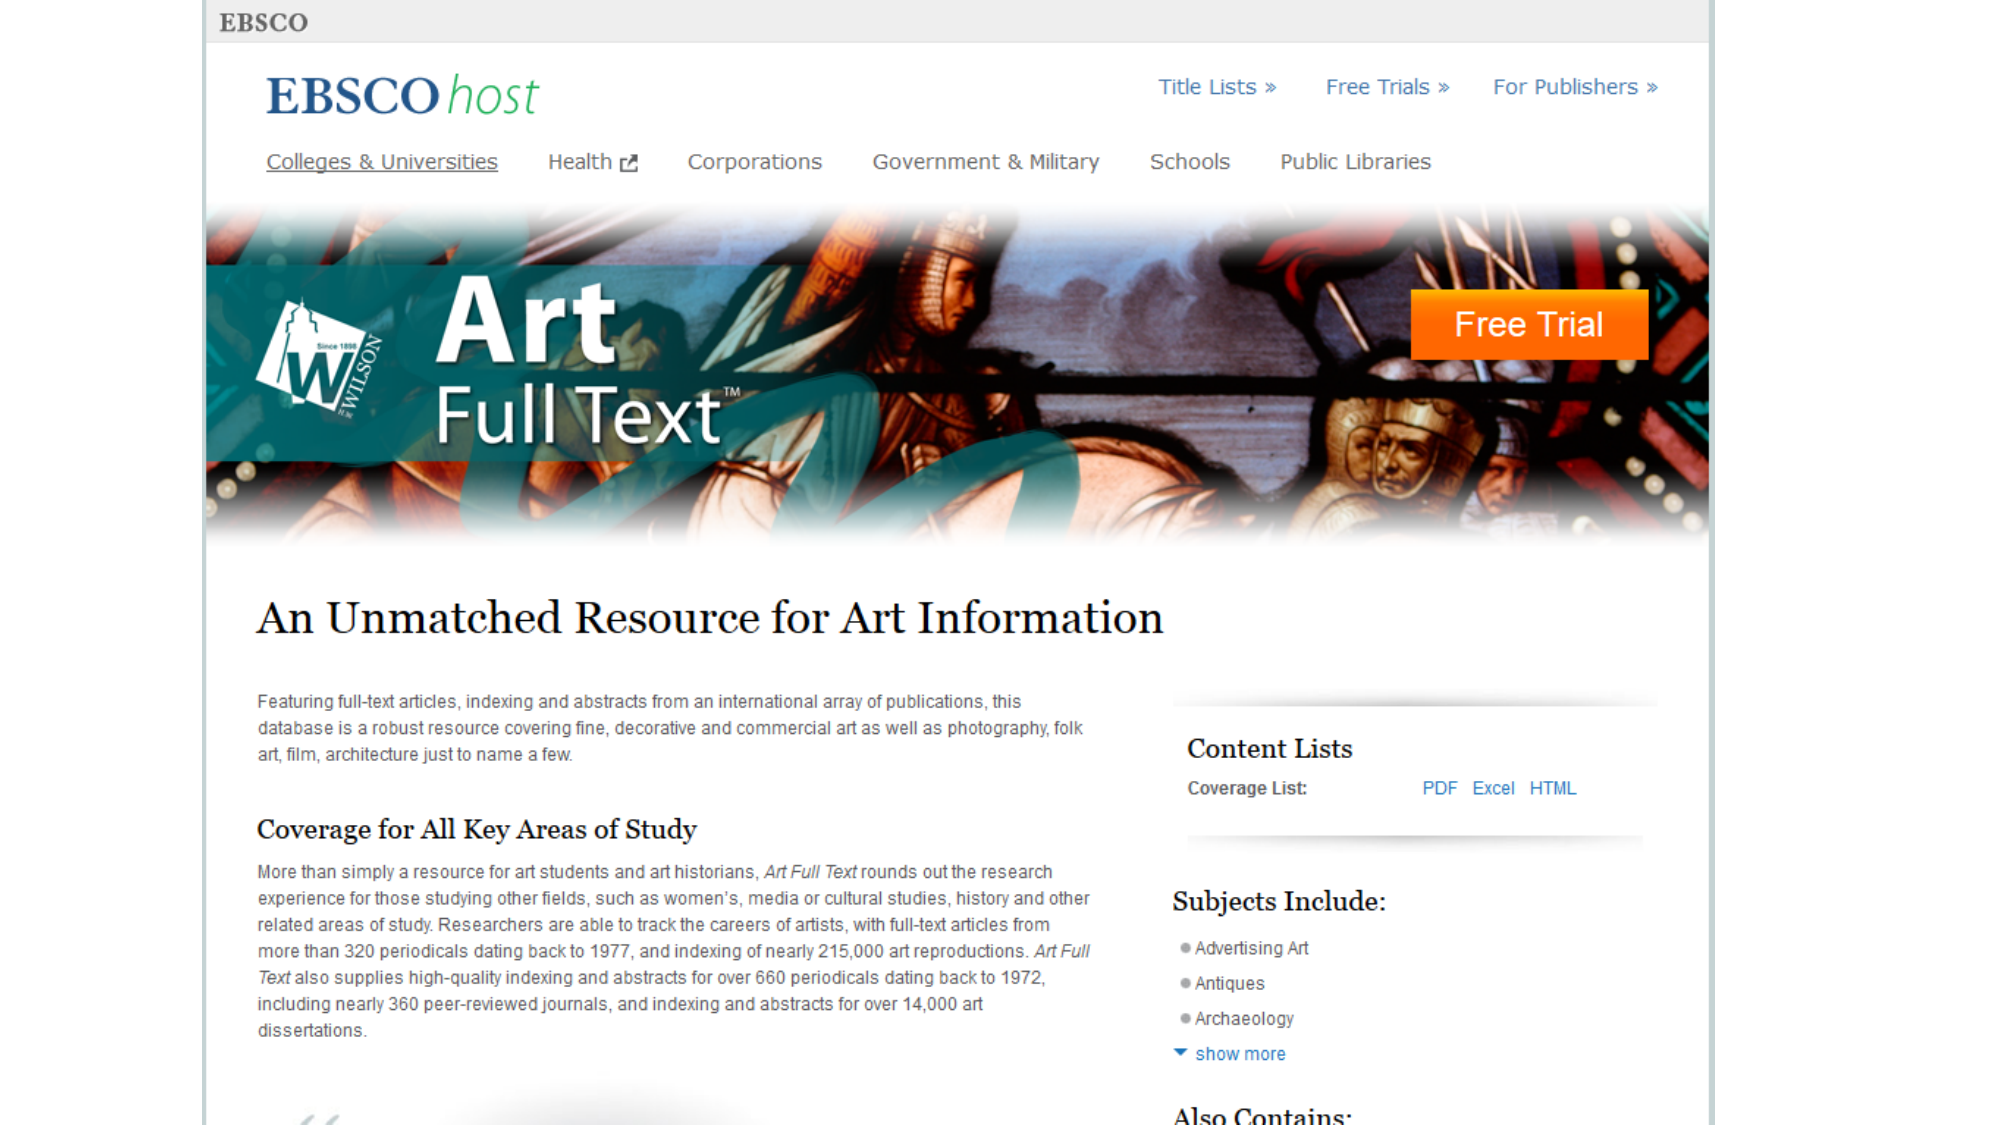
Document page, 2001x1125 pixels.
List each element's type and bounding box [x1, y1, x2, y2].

picture [202, 0, 1716, 1125]
